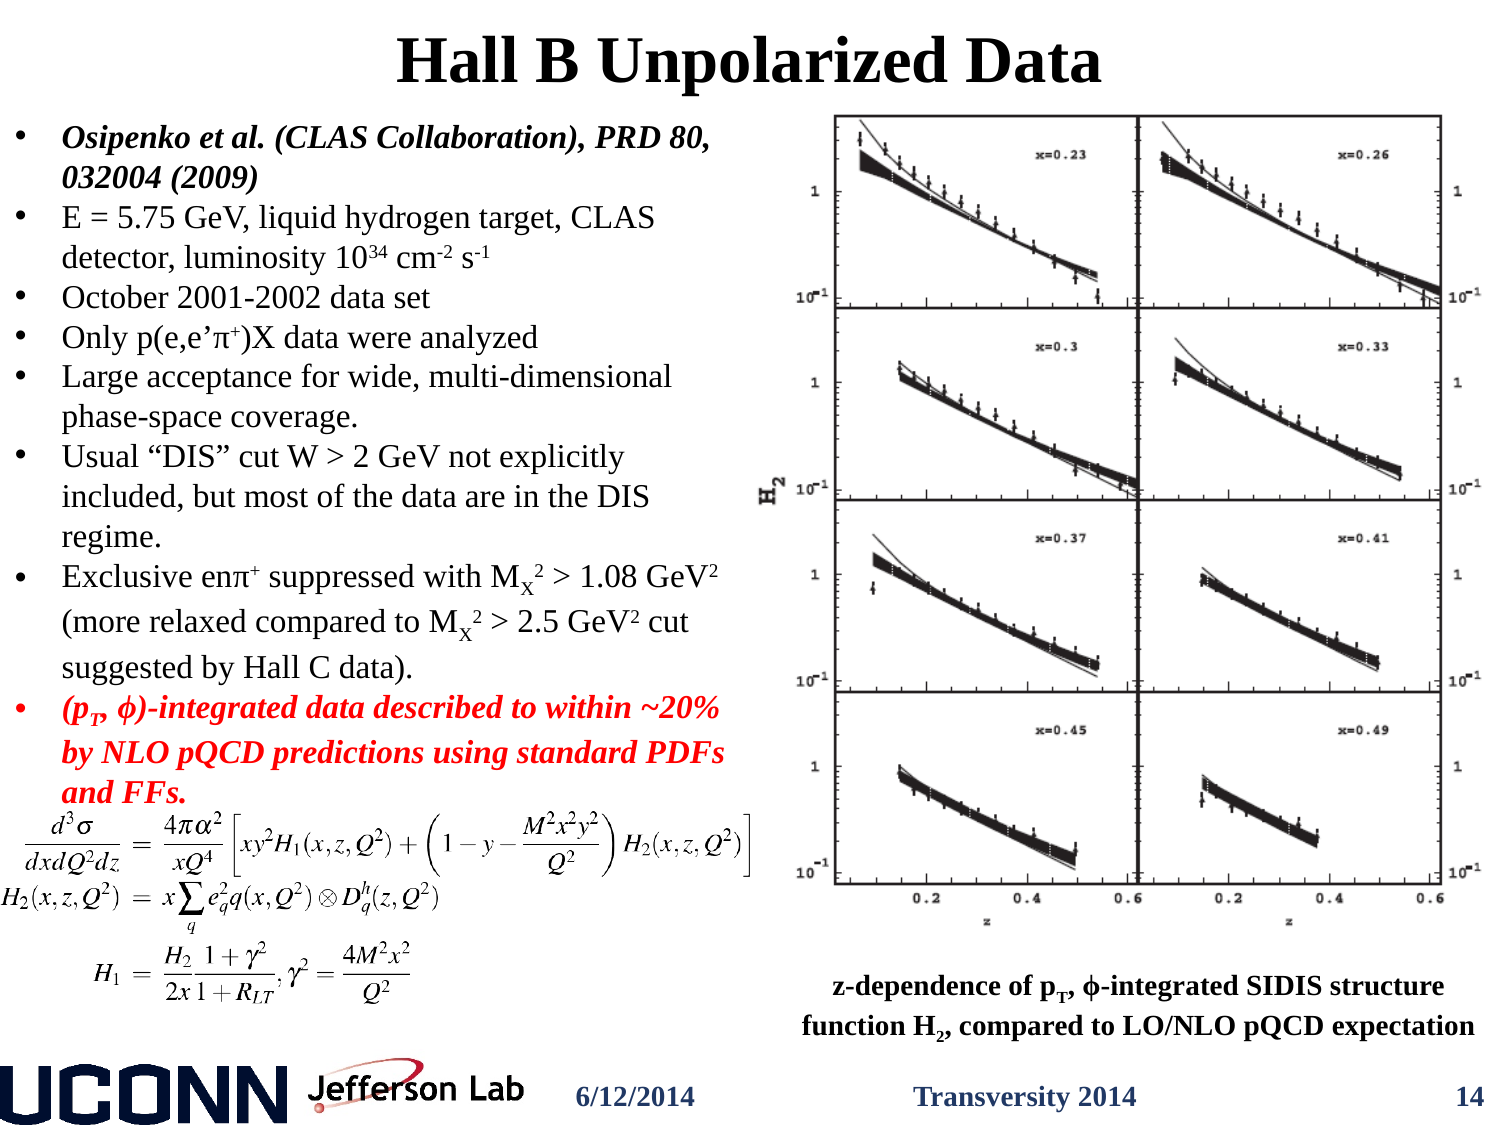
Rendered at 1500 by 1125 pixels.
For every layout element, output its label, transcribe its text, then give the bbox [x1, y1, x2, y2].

picture [0, 107, 1500, 1004]
slide_number 14 [1313, 1065, 1500, 1125]
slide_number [540, 1065, 731, 1125]
picture [0, 1064, 287, 1125]
text_box Osipenko et al. (CLAS Collaboration), PRD 80, 032004 (2009) E = 5.75 GeV, liquid hydrogen target, CLAS detector, luminosity 1034 cm-2 s-1 October 2001-2002 data set Only p(e,e’π+)X data were analyzed Large acceptance for wide, multi-dimensional phase-space coverage. Usual “DIS” cut W > 2 GeV not explicitly included, but most of the data are in the DIS regime. Exclusive enπ+ suppressed with MX2 > 1.08 GeV2 (more relaxed compared to MX2 > 2.5 GeV2 cut suggested by Hall C data). (pT, ϕ)-integrated data described to within ~20% by NLO pQCD predictions using standard PDFs and FFs. [0, 107, 749, 811]
picture [293, 1049, 534, 1125]
title Hall B Unpolarized Data [0, 0, 1500, 107]
text_box z-dependence of pT, ϕ-integrated SIDIS structure function H2, compared to LO/NLO pQCD expectation [777, 959, 1500, 1054]
footer Transversity 2014 [737, 1065, 1313, 1125]
